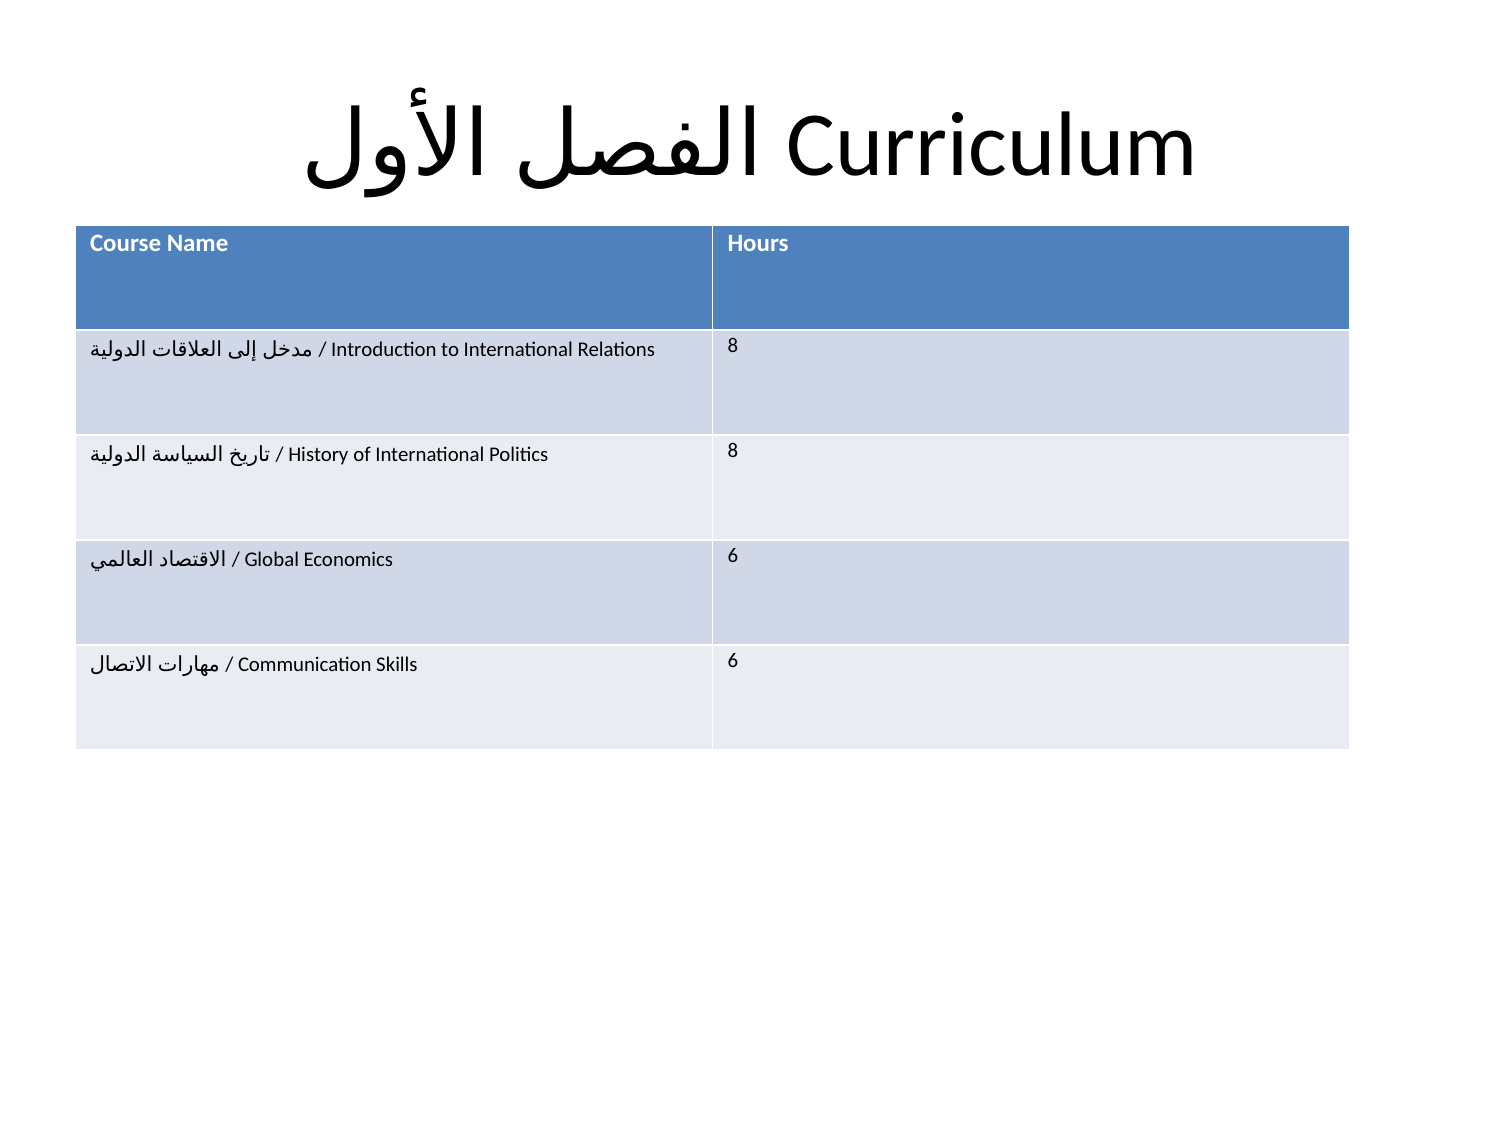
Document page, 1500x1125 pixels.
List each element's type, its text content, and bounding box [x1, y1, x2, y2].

table_cell 6 [713, 541, 1349, 644]
table_cell مهارات الاتصال / Communication Skills [76, 646, 712, 749]
table_cell تاريخ السياسة الدولية / History of International Politics [76, 436, 712, 539]
table_header Hours [713, 226, 1349, 329]
table_cell 6 [713, 646, 1349, 749]
table_cell 8 [713, 436, 1349, 539]
title الفصل الأول Curriculum [75, 45, 1425, 233]
table_cell مدخل إلى العلاقات الدولية / Introduction to International Relations [76, 331, 712, 434]
table_header Course Name [76, 226, 712, 329]
table_cell 8 [713, 331, 1349, 434]
table_cell الاقتصاد العالمي / Global Economics [76, 541, 712, 644]
